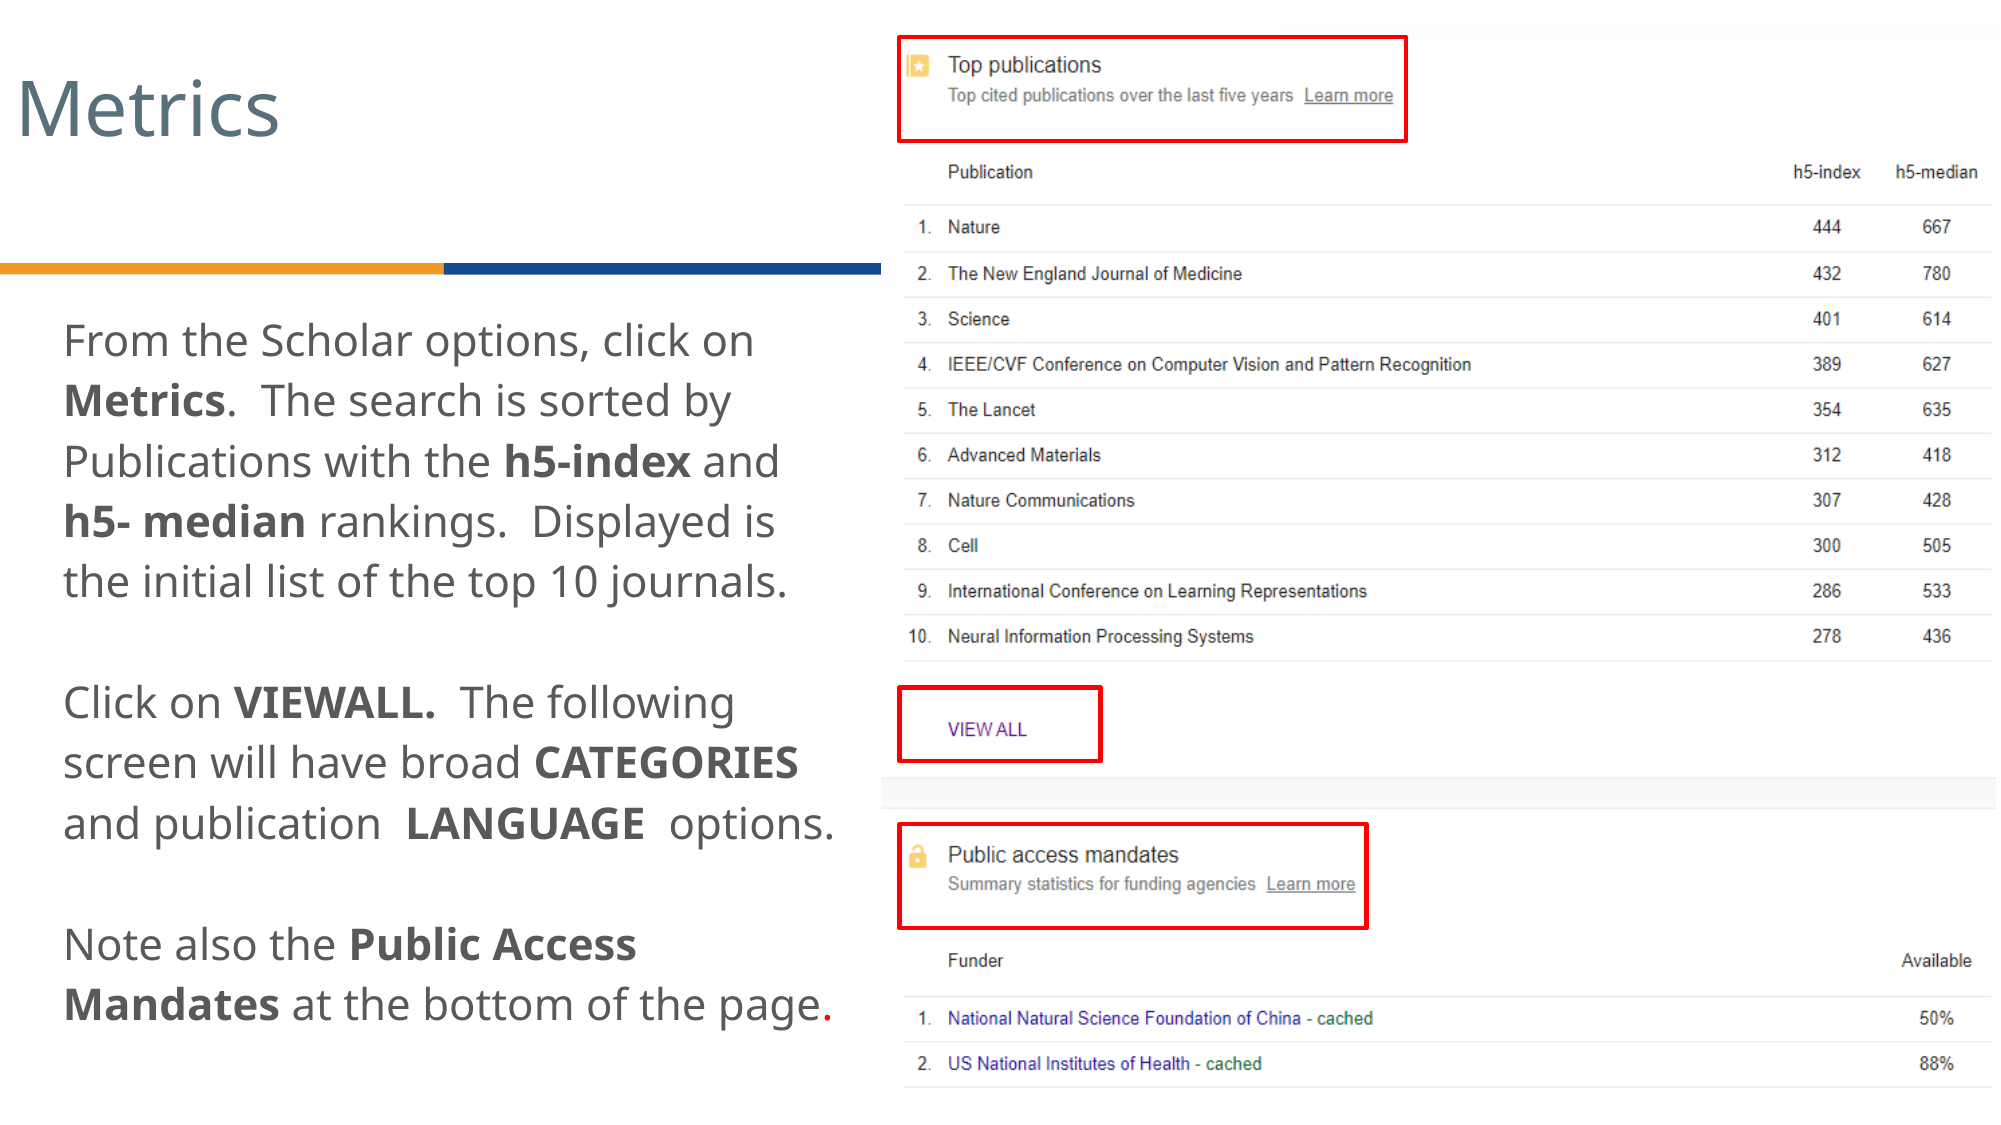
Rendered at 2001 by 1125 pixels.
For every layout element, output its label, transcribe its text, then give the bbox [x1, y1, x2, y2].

picture [880, 22, 2000, 1088]
title Metrics [0, 62, 875, 240]
list From the Scholar options, click on Metrics. The search is sorted by Publications with the h5-index and h5- median rankings. Displayed is the initial list of the top 10 journals. Click on VIEWALL. The following screen will have broad CATEGORIES and publication LANGUAGE options. Note also the Public Access Mandates at the bottom of the page. [45, 297, 863, 1050]
